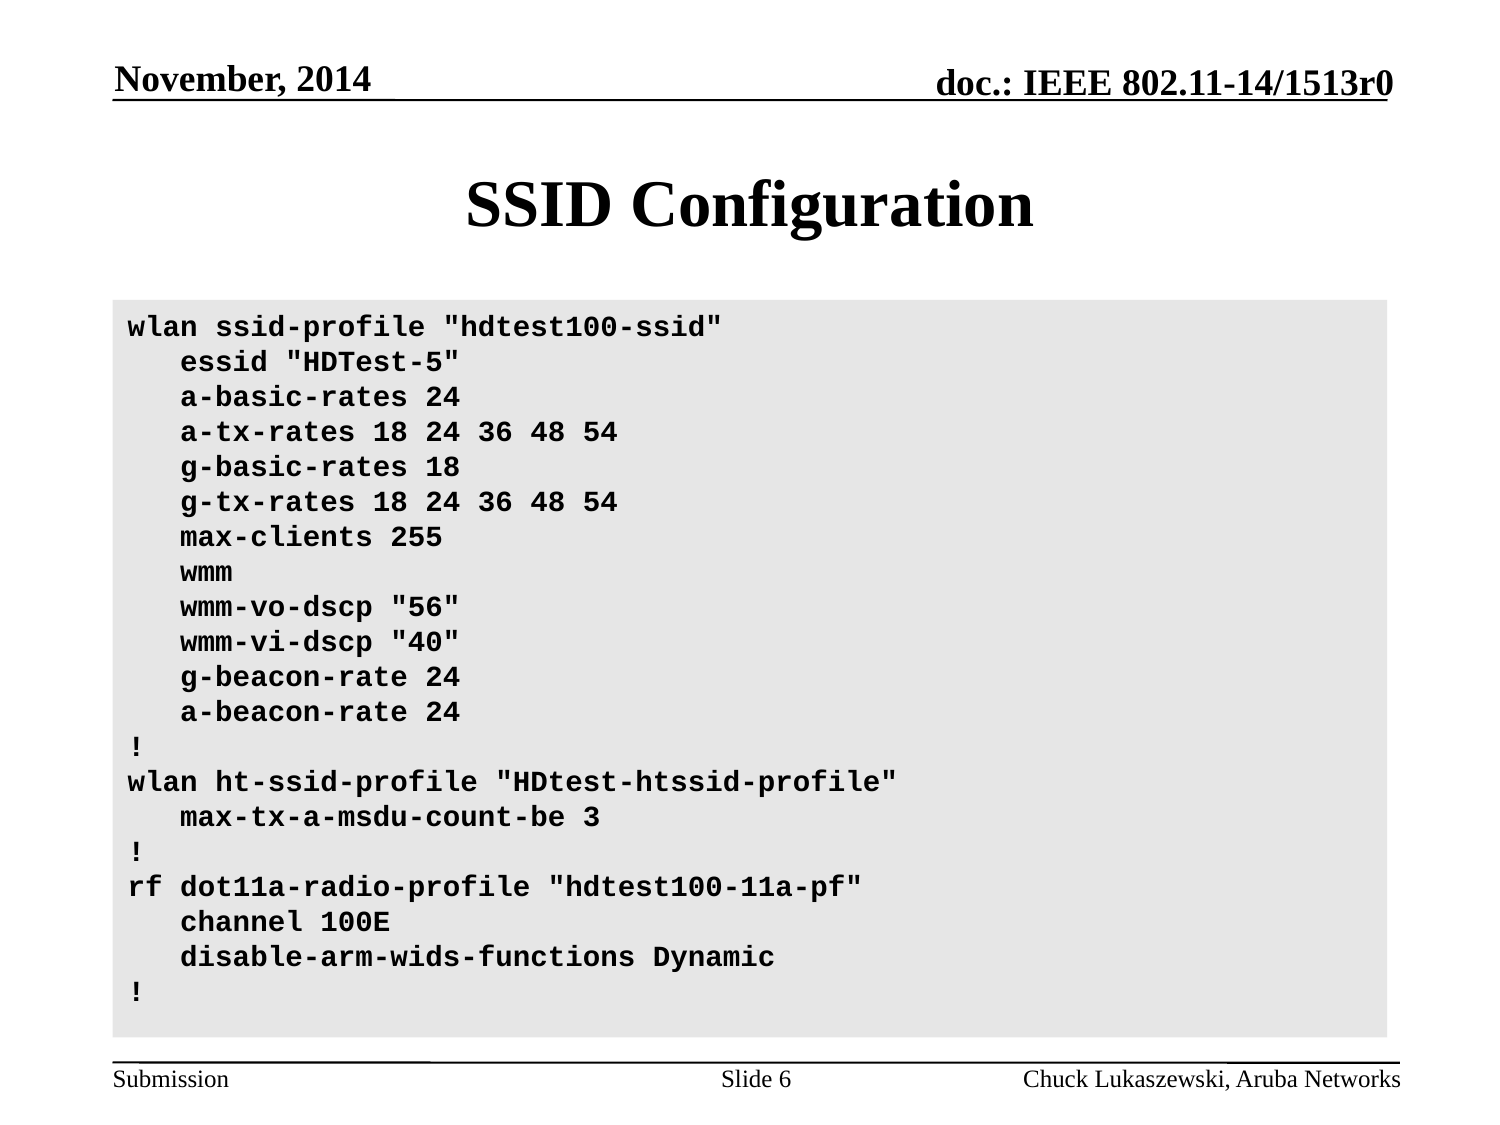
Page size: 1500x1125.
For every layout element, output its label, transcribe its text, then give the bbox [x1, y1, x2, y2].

title SSID Configuration [112, 112, 1388, 288]
slide_number Slide 6 [712, 1061, 800, 1123]
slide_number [114, 54, 423, 100]
footer Chuck Lukaszewski, Aruba Networks [878, 1061, 1402, 1093]
list wlan ssid-profile "hdtest100-ssid" essid "HDTest-5" a-basic-rates 24 a-tx-rates 18 24 36 48 54 g-basic-rates 18 g-tx-rates 18 24 36 48 54 max-clients 255 wmm wmm-vo-dscp "56" wmm-vi-dscp "40" g-beacon-rate 24 a-beacon-rate 24 ! wlan ht-ssid-profile "HDtest-htssid-profile" max-tx-a-msdu-count-be 3 ! rf dot11a-radio-profile "hdtest100-11a-pf" channel 100E disable-arm-wids-functions Dynamic ! [112, 299, 1388, 1038]
